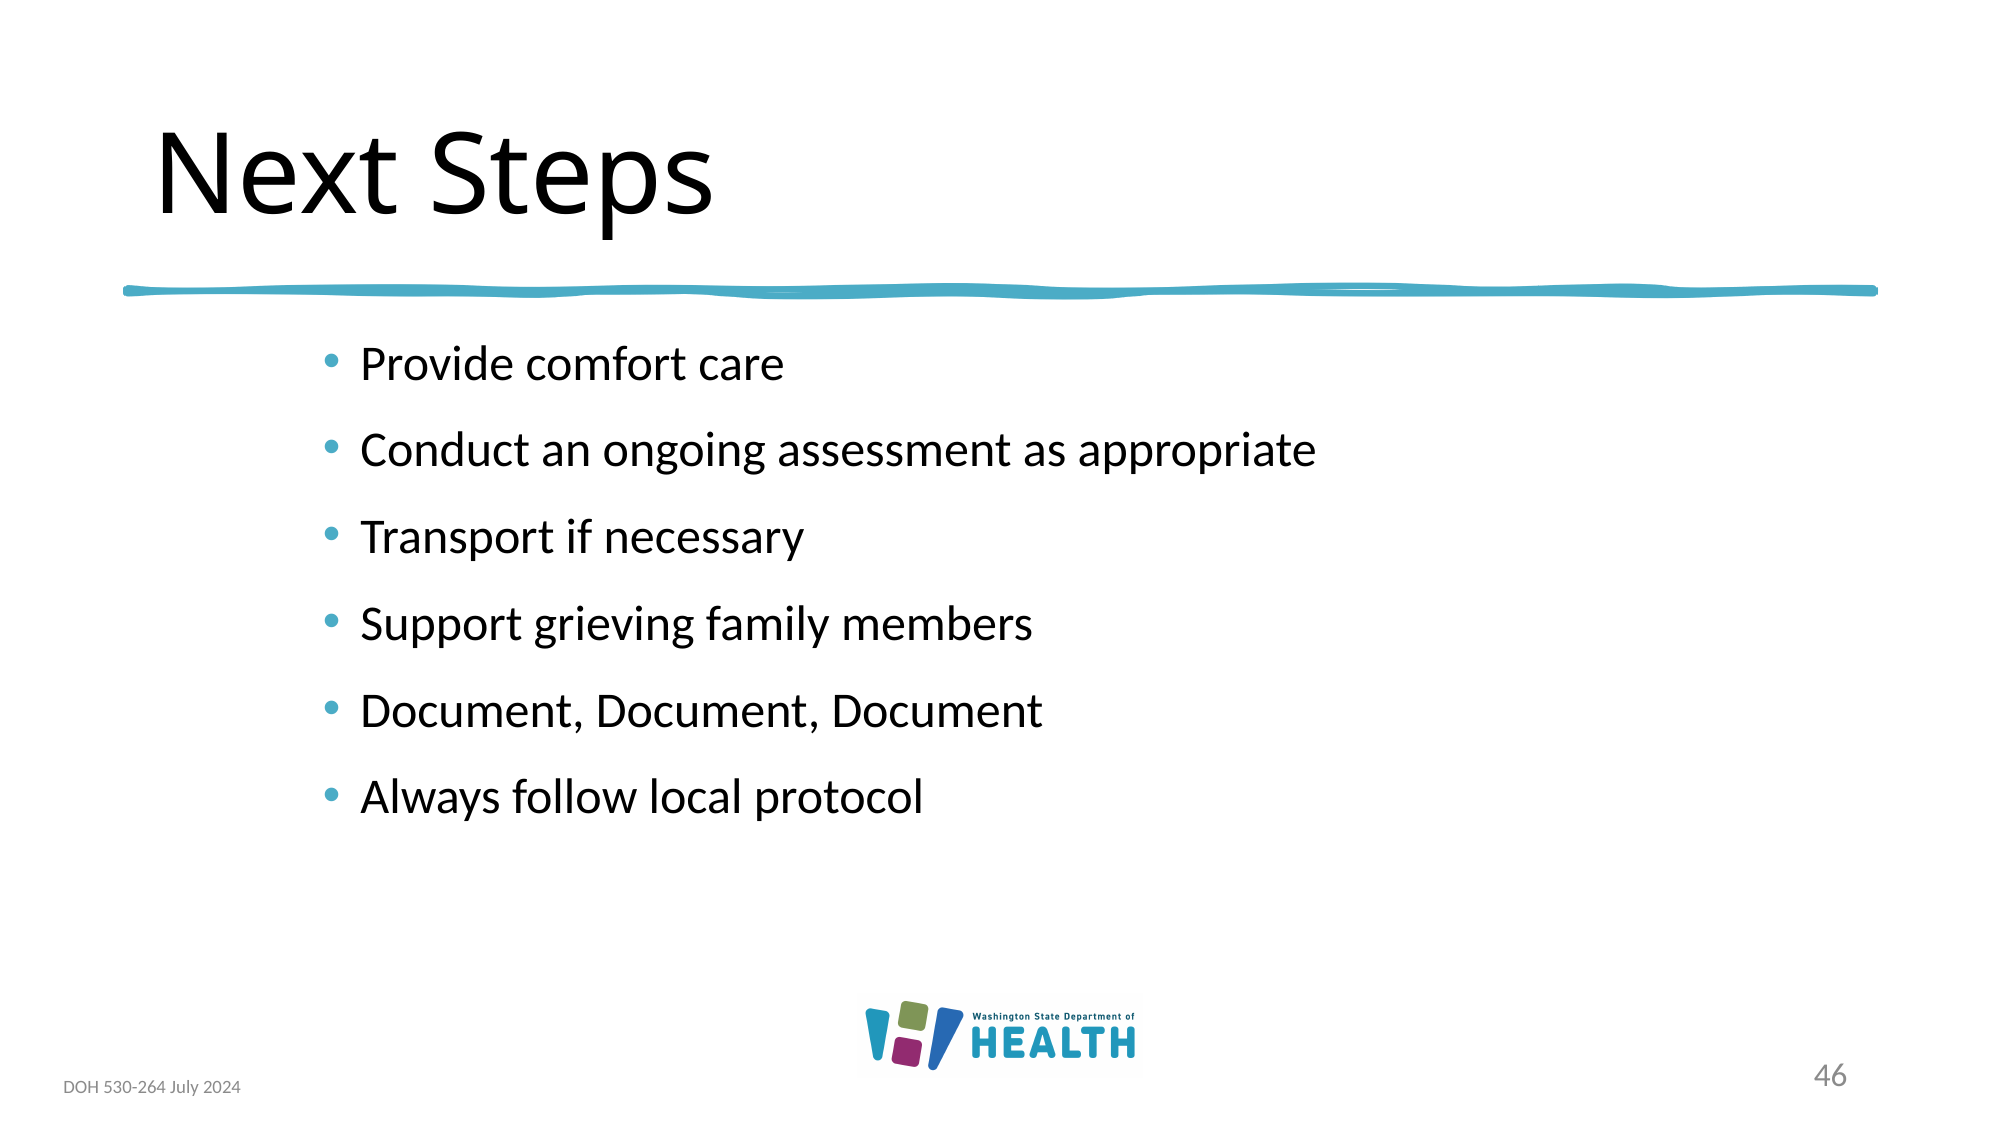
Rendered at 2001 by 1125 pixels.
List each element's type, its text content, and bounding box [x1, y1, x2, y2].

picture [857, 1014, 1143, 1078]
slide_number 46 [1412, 1042, 1863, 1103]
title Next Steps [137, 59, 1863, 272]
list Provide comfort care Conduct an ongoing assessment as appropriate Transport if necessary Support grieving family members Document, Document, Document Always follow local protocol [307, 316, 1863, 1014]
footer DOH 530-264 July 2024 [6, 1055, 298, 1116]
picture [115, 272, 1899, 311]
